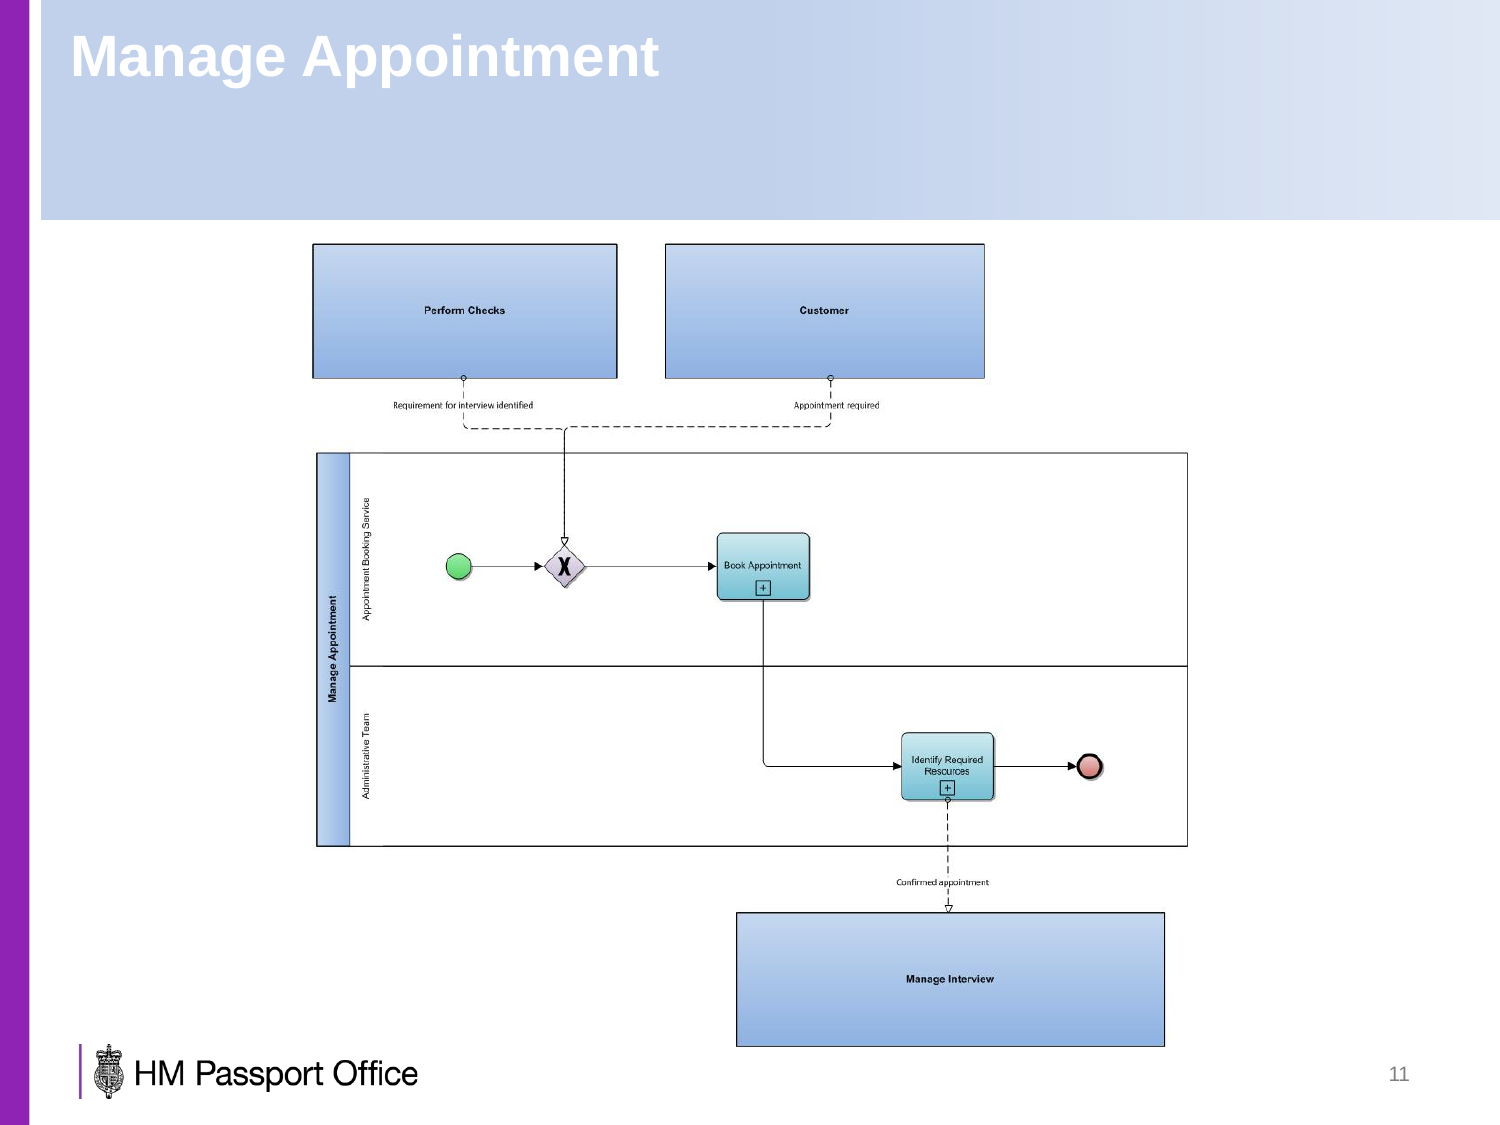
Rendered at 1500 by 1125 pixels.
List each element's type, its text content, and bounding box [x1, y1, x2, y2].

slide_number 11 [1074, 1042, 1425, 1103]
title Manage Appointment [41, 0, 1500, 220]
picture [75, 243, 1188, 1099]
